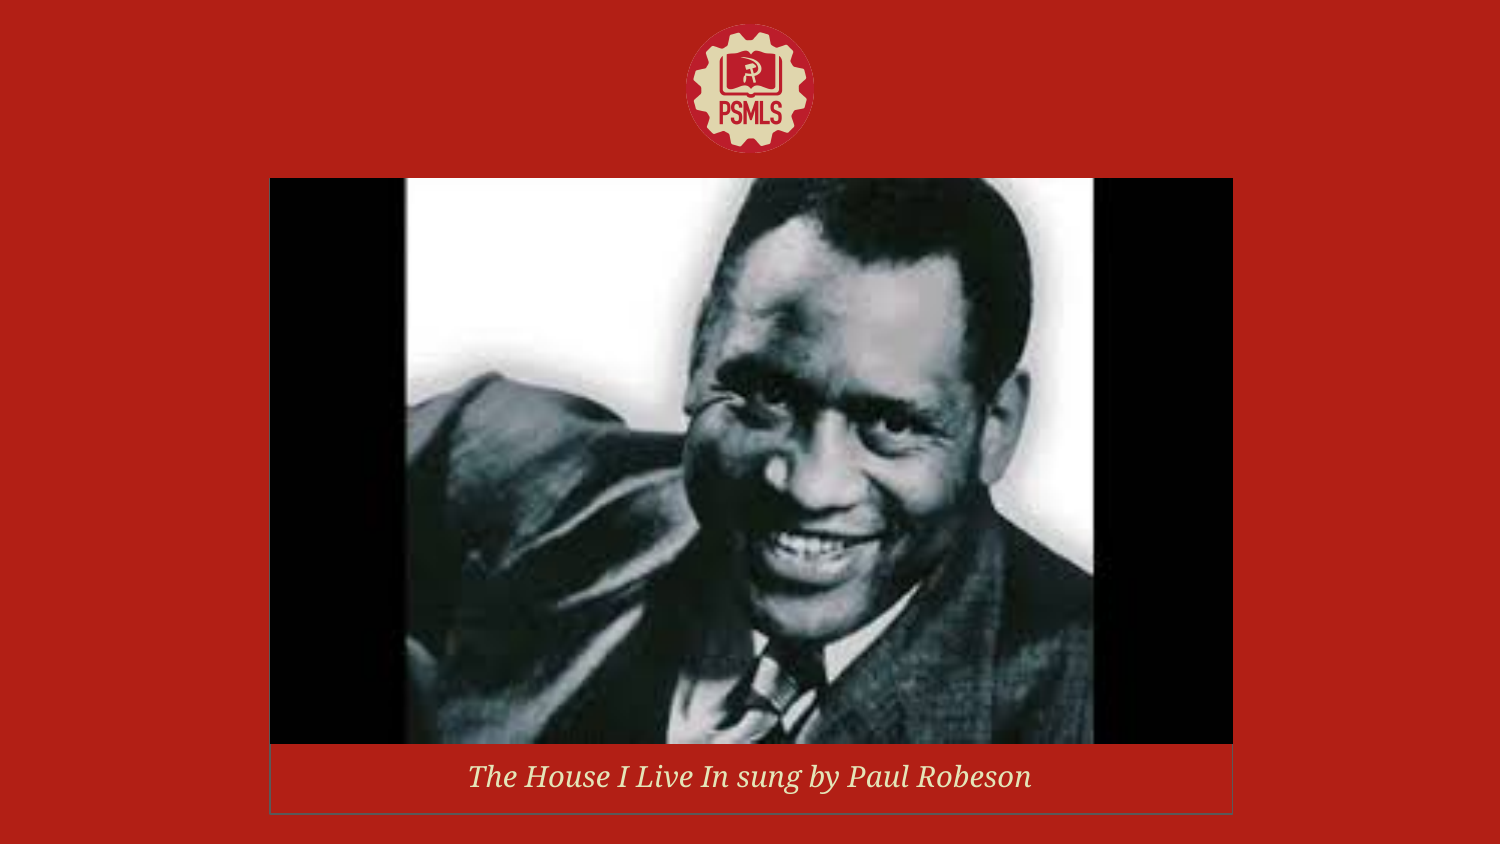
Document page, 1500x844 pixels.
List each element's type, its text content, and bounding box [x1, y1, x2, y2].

picture [685, 24, 815, 154]
text_box The House I Live In sung by Paul Robeson [417, 752, 1082, 809]
text_box [269, 751, 1233, 814]
picture [269, 178, 1233, 745]
